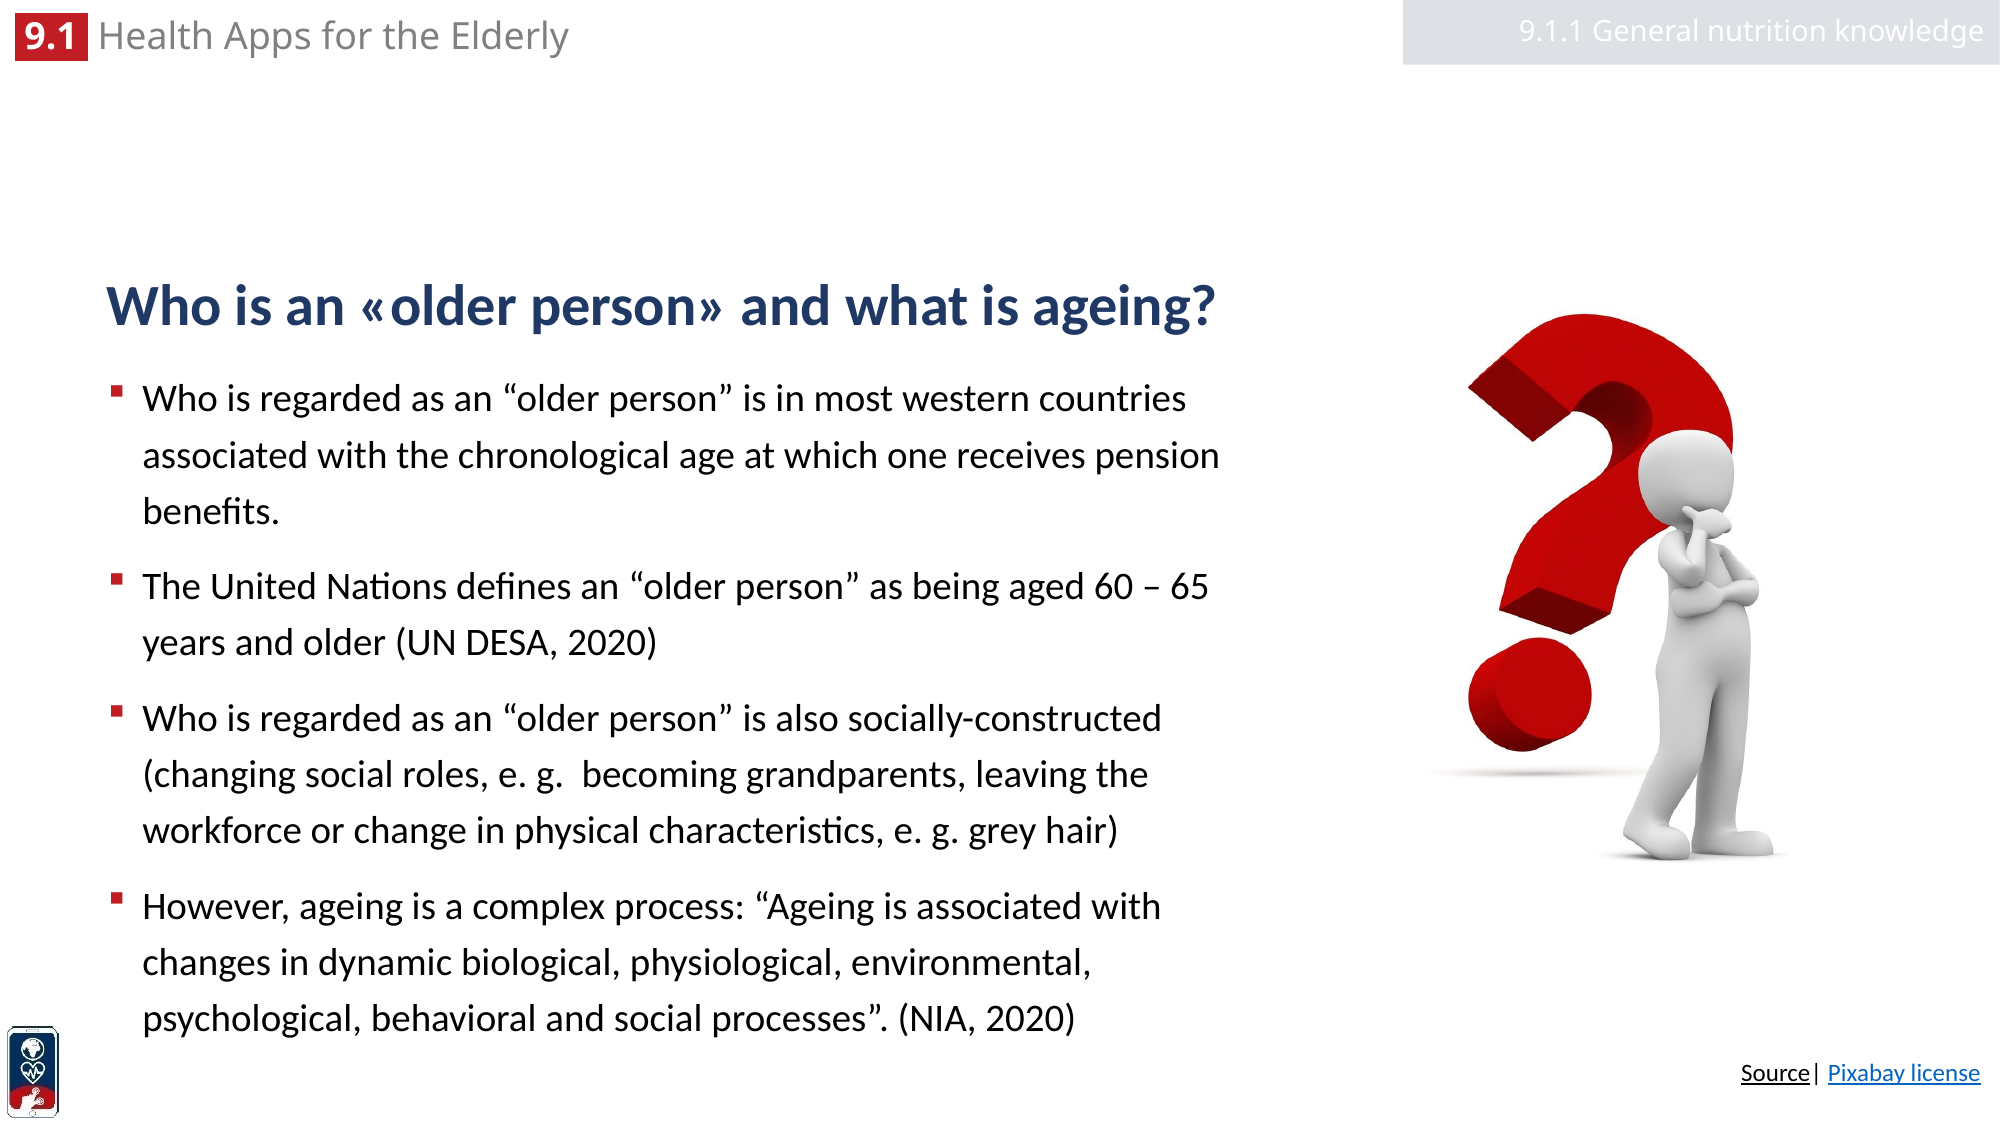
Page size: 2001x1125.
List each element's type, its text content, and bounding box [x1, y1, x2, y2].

text_box 9.1.1 General nutrition knowledge [1403, 0, 2000, 65]
picture [7, 1026, 59, 1118]
list Who is regarded as an “older person” is in most western countries associated with the chronological age at which one receives pension benefits. The United Nations defines an “older person” as being aged 60 – 65 years and older (UN DESA, 2020) Who is regarded as an “older person” is also socially-constructed (changing social roles, e. g. becoming grandparents, leaving the workforce or change in physical characteristics, e. g. grey hair) However, ageing is a complex process: “Ageing is associated with changes in dynamic biological, physiological, environmental, psychological, behavioral and social processes”. (NIA, 2020) [92, 356, 1302, 1049]
title Who is an «older person» and what is ageing? [91, 256, 1303, 357]
picture [1303, 256, 1997, 951]
text_box Source| Pixabay license [1599, 1048, 1996, 1094]
